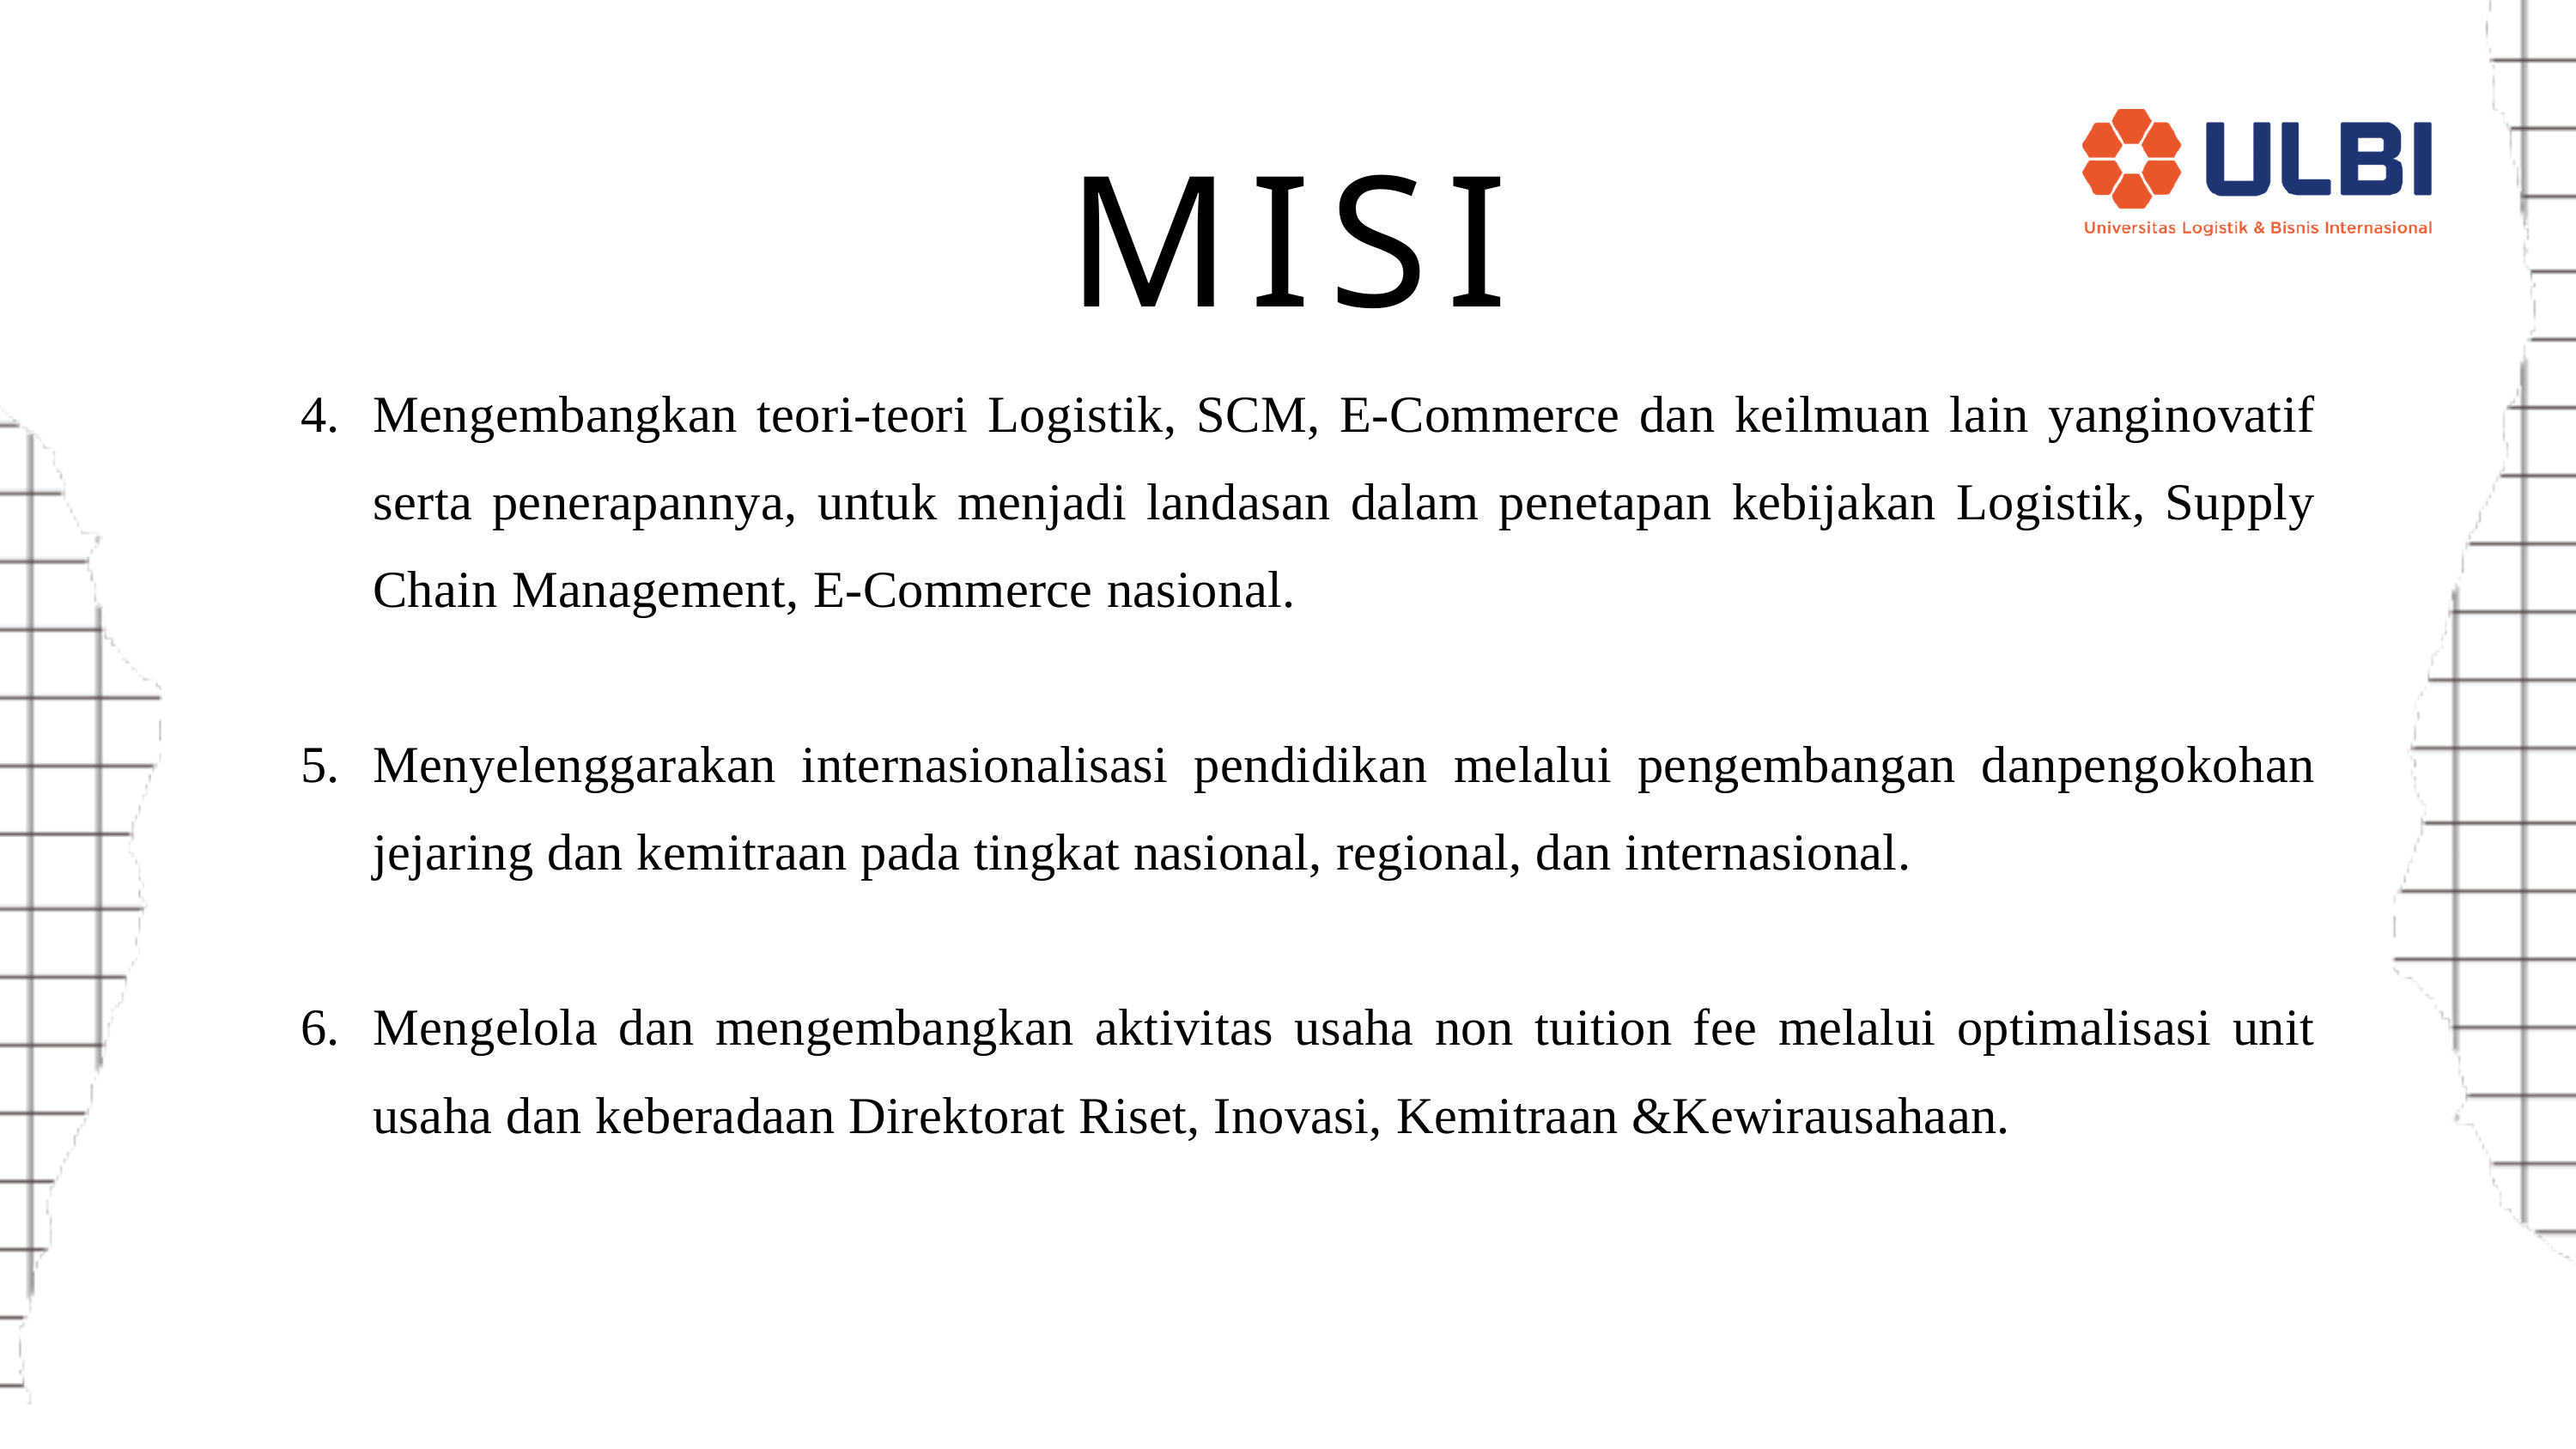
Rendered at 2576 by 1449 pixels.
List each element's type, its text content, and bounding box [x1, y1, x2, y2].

text_box Mengembangkan teori-teori Logistik, SCM, E-Commerce dan keilmuan lain yanginovatif serta penerapannya, untuk menjadi landasan dalam penetapan kebijakan Logistik, Supply Chain Management, E-Commerce nasional. Menyelenggarakan internasionalisasi pendidikan melalui pengembangan danpengokohan jejaring dan kemitraan pada tingkat nasional, regional, dan internasional. Mengelola dan mengembangkan aktivitas usaha non tuition fee melalui optimalisasi unit usaha dan keberadaan Direktorat Riset, Inovasi, Kemitraan &Kewirausahaan. [256, 355, 2320, 1232]
picture [1710, 0, 2576, 1303]
text_box MISI [839, 88, 1737, 343]
picture [0, 355, 580, 1404]
